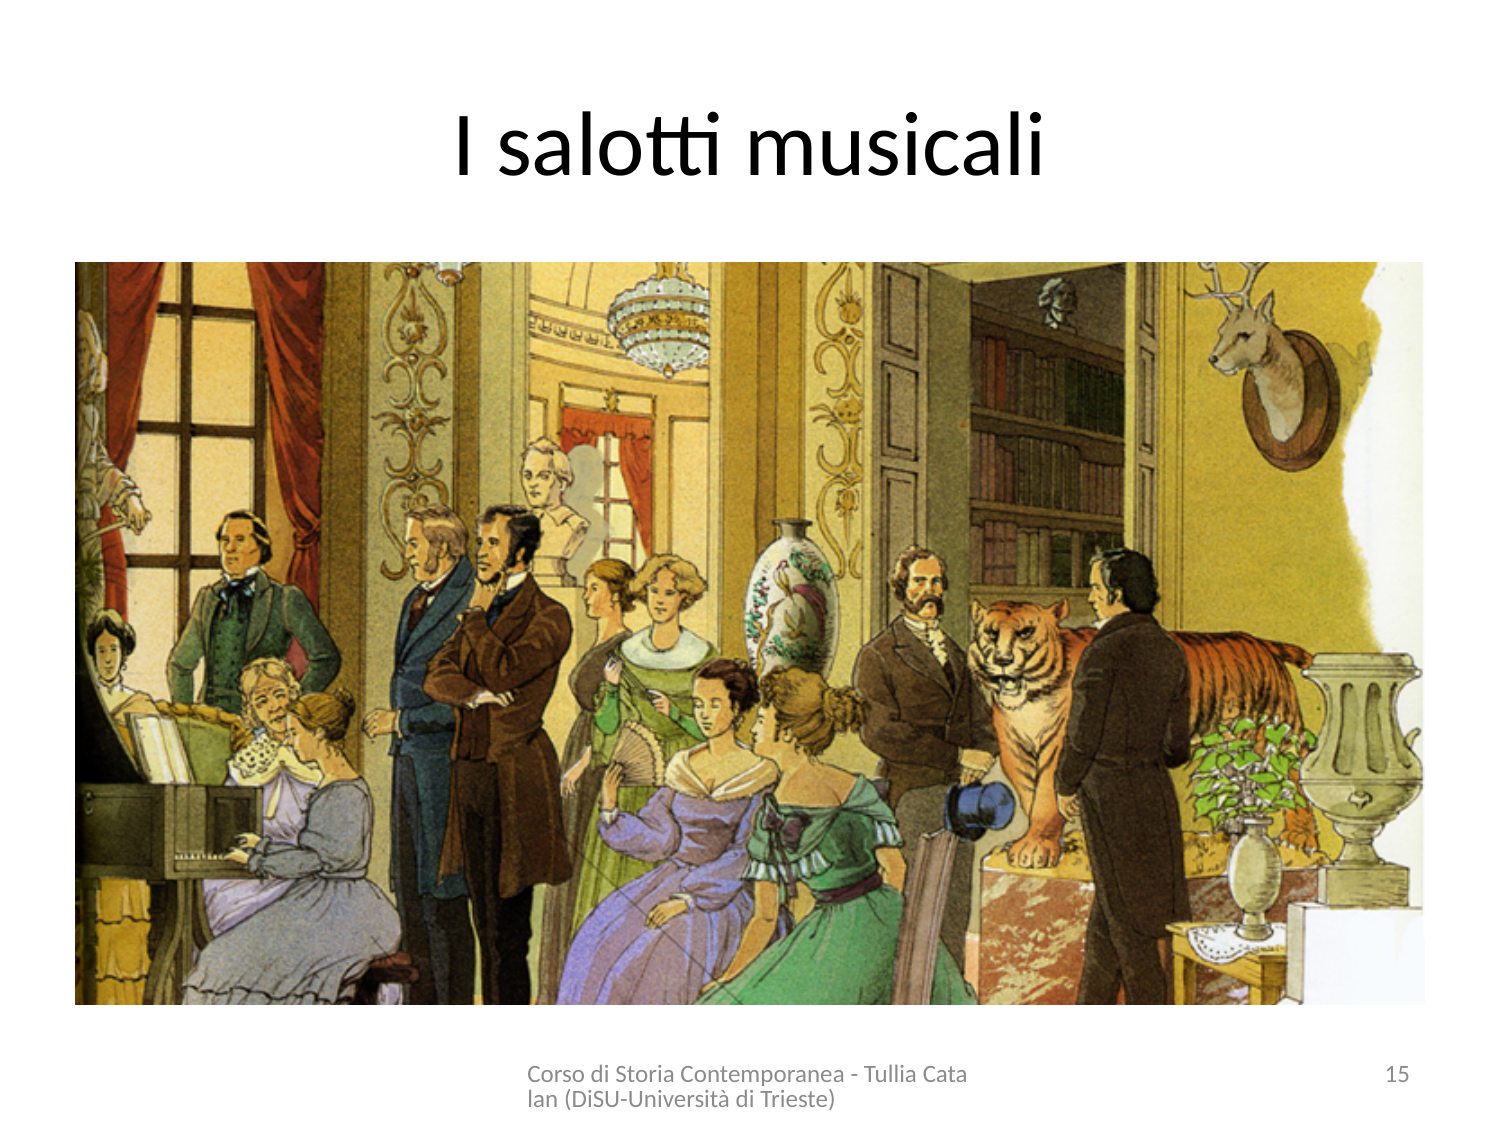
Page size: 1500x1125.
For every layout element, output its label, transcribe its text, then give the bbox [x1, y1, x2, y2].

slide_number 15 [1074, 1042, 1425, 1103]
title I salotti musicali [75, 45, 1425, 233]
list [74, 262, 1426, 1006]
footer Corso di Storia Contemporanea - Tullia Catalan (DiSU-Università di Trieste) [512, 1042, 988, 1103]
